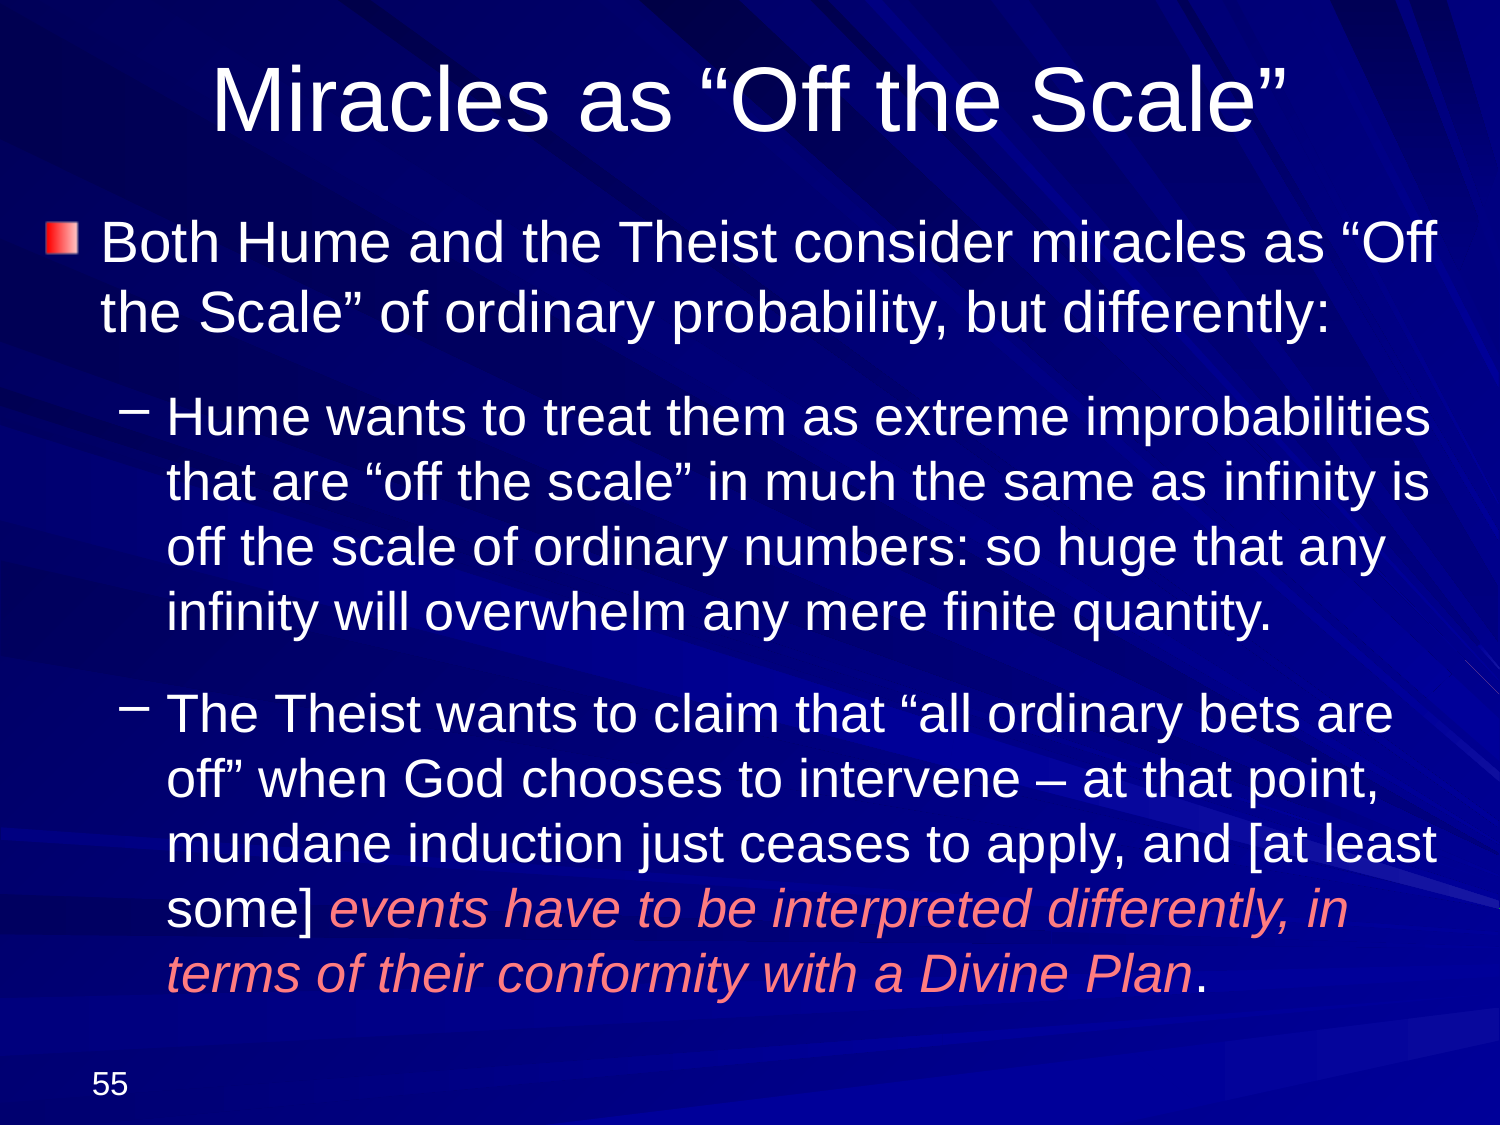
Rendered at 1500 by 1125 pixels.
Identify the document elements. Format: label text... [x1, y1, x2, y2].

title Miracles as “Off the Scale” [29, 30, 1471, 159]
picture [44, 220, 82, 258]
list Both Hume and the Theist consider miracles as “Off the Scale” of ordinary probability, but differently: Hume wants to treat them as extreme improbabilities that are “off the scale” in much the same as infinity is off the scale of ordinary numbers: so huge that any infinity will overwhelm any mere finite quantity. The Theist wants to claim that “all ordinary bets are off” when God chooses to intervene – at that point, mundane induction just ceases to apply, and [at least some] events have to be interpreted differently, in terms of their conformity with a Divine Plan. [29, 196, 1471, 1059]
slide_number 55 [76, 1034, 428, 1111]
